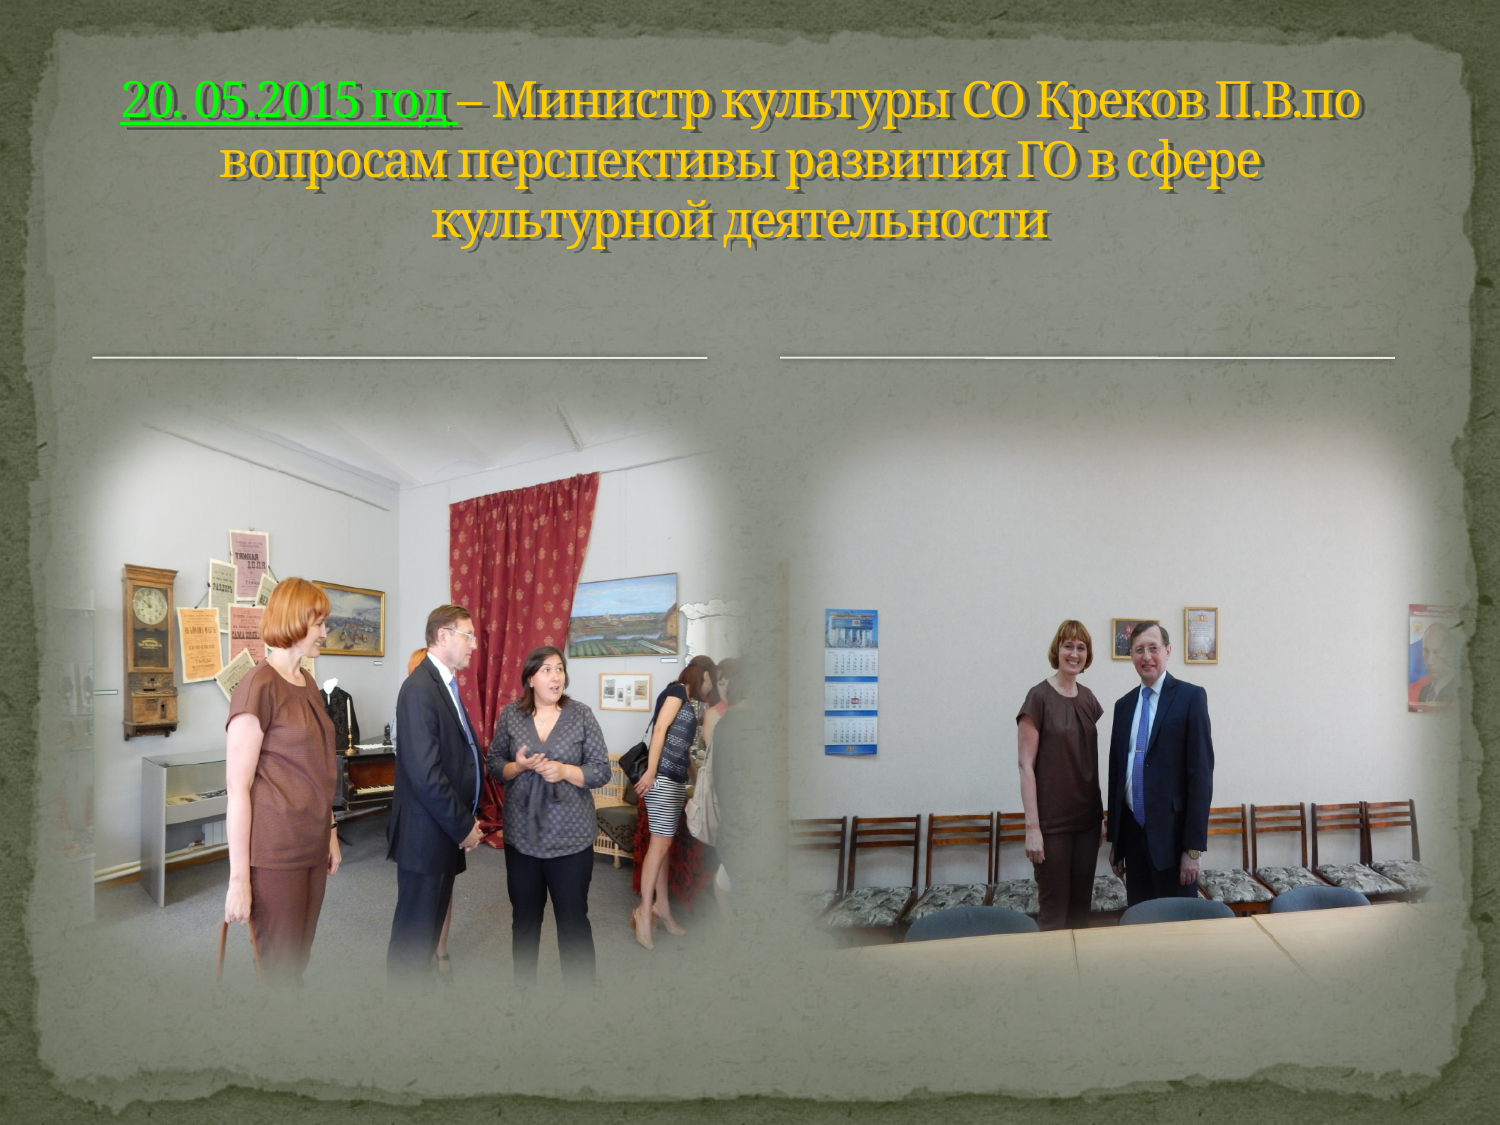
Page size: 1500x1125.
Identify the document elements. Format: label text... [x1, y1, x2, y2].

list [44, 376, 754, 999]
title 20. 05.2015 год – Министр культуры СО Креков П.В.по вопросам перспективы развития ГО в сфере культурной деятельности [64, 0, 1415, 256]
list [765, 376, 1469, 999]
